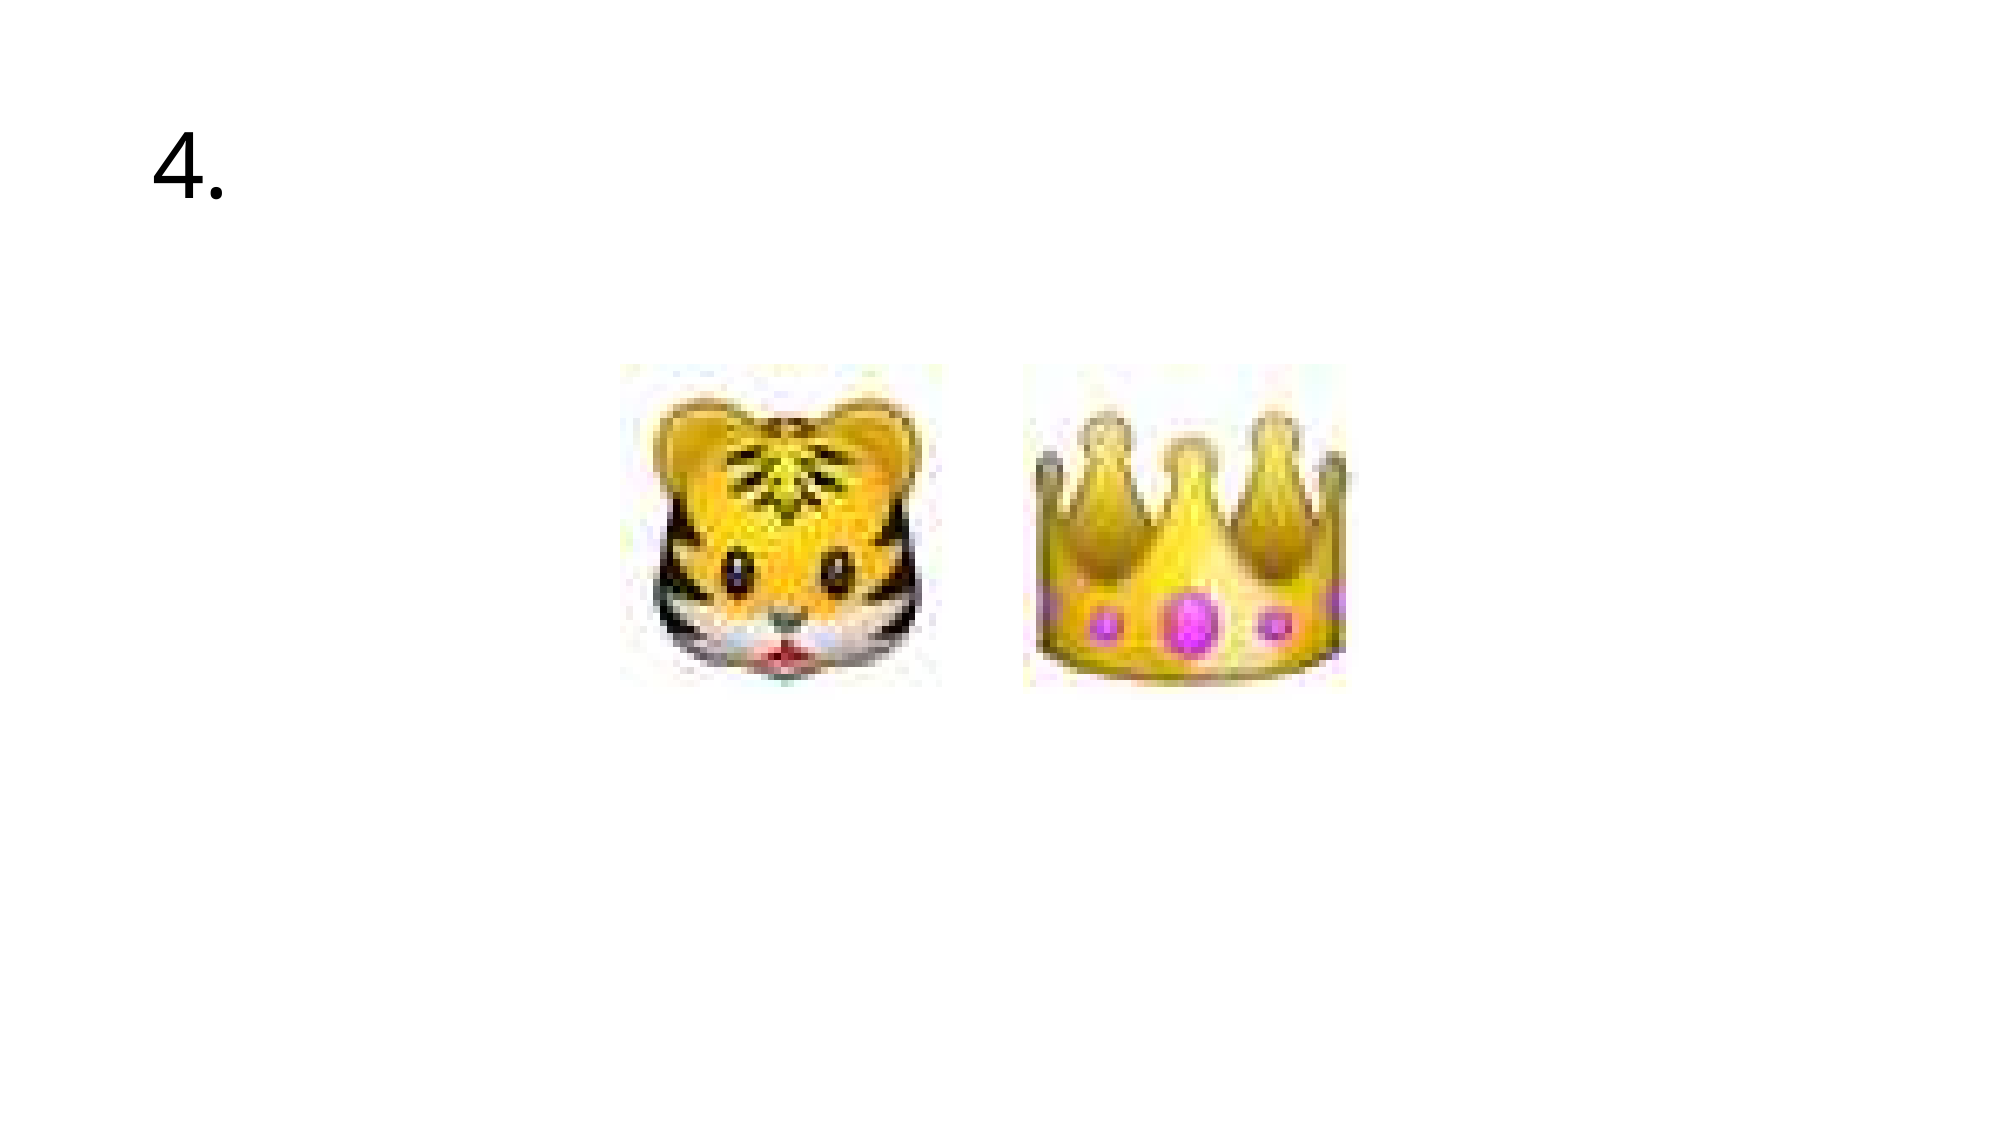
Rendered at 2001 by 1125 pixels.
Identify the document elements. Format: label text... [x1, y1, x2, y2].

title 4. [137, 59, 1863, 278]
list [600, 277, 1400, 775]
